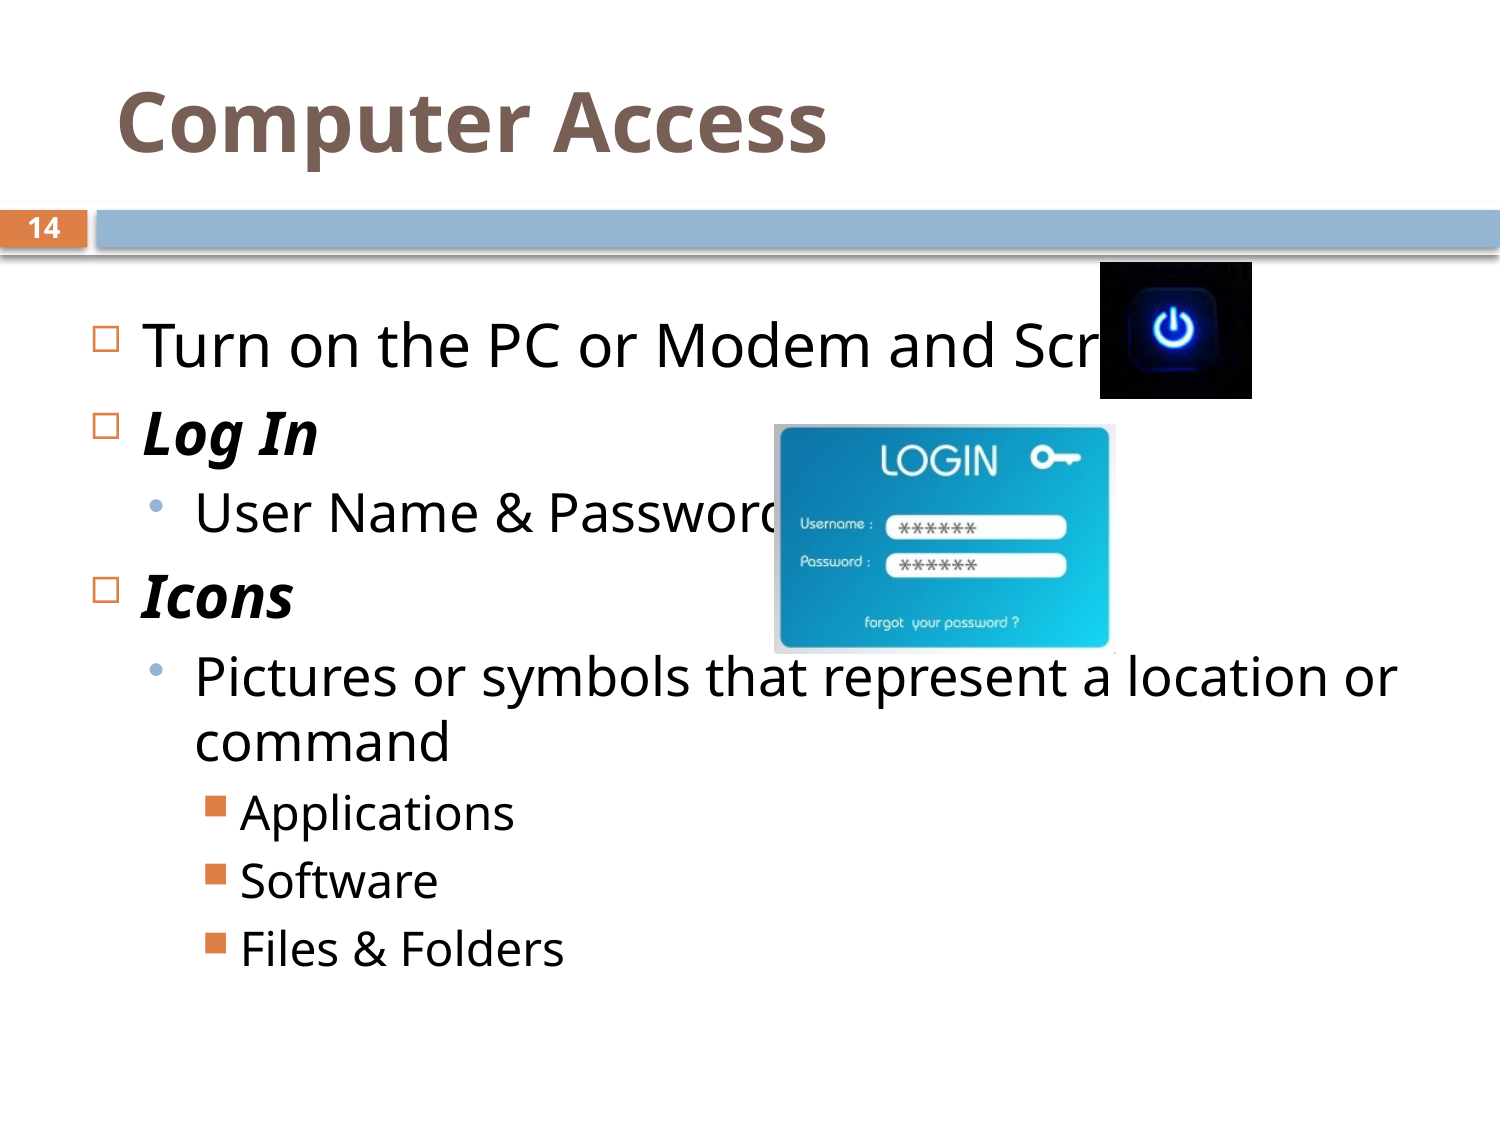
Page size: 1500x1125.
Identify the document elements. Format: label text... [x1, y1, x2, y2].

picture [774, 424, 1116, 654]
slide_number 14 [0, 208, 88, 249]
title Computer Access [100, 37, 1438, 200]
picture [1099, 262, 1252, 400]
list Turn on the PC or Modem and Screen Log In User Name & Passwords Icons Pictures or symbols that represent a location or command Applications Software Files & Folders [75, 299, 1425, 1068]
